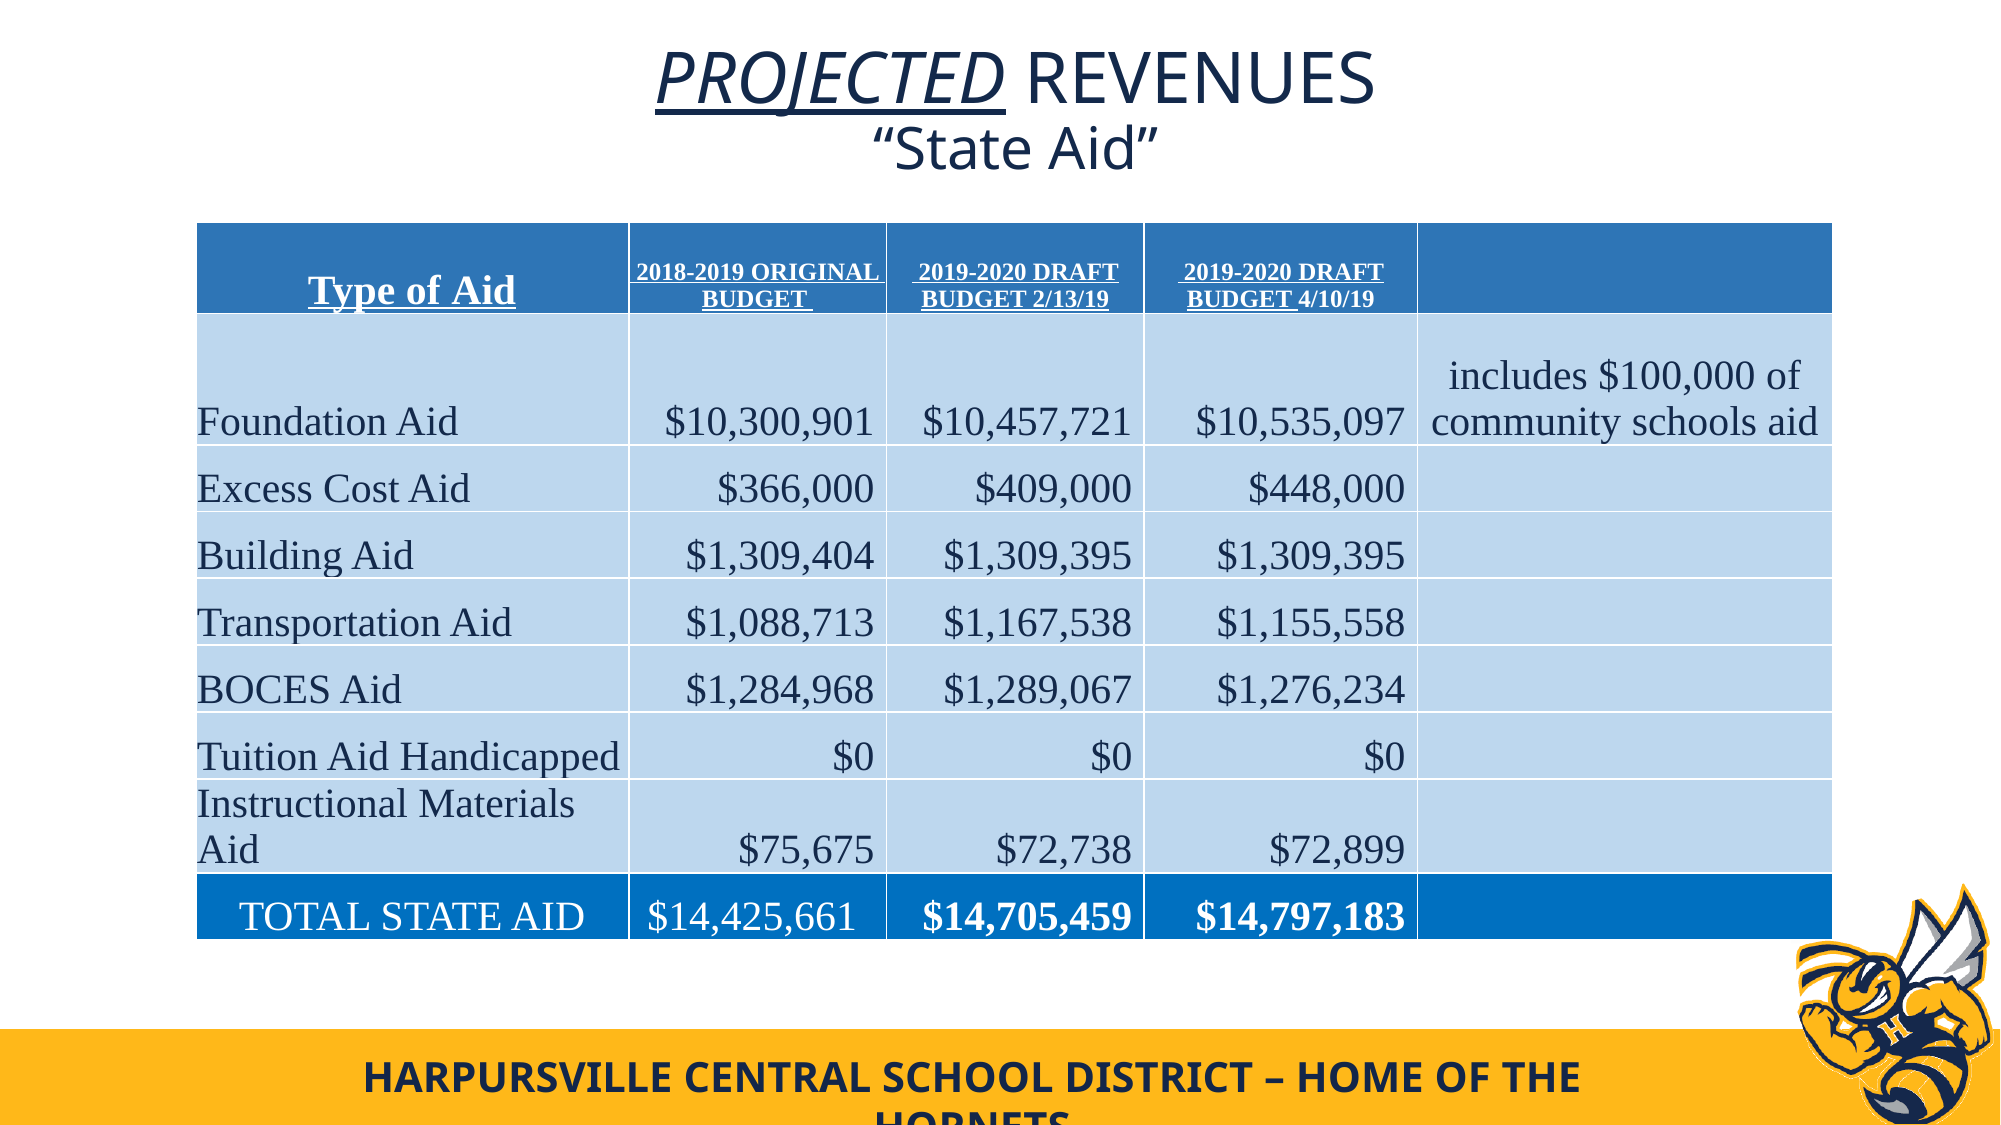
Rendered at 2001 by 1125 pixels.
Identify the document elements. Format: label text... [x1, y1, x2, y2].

table_cell [1418, 446, 1832, 511]
title PROJECTED REVENUES “State Aid” [153, 34, 1879, 190]
table_cell $1,276,234 [1145, 646, 1417, 711]
table_cell BOCES Aid [197, 646, 628, 711]
table_cell $366,000 [630, 446, 886, 511]
table_cell $75,675 [630, 780, 886, 872]
table_cell $10,535,097 [1145, 314, 1417, 444]
table_cell [1418, 579, 1832, 644]
table_cell $72,738 [887, 780, 1143, 872]
table_cell $448,000 [1145, 446, 1417, 511]
table_cell [1418, 874, 1832, 939]
table_cell $1,167,538 [887, 579, 1143, 644]
table_cell $14,425,661 [630, 874, 886, 939]
table_cell $14,797,183 [1145, 874, 1417, 939]
table_cell [1418, 713, 1832, 778]
table_cell Excess Cost Aid [197, 446, 628, 511]
table_cell [1418, 646, 1832, 711]
table_cell $1,088,713 [630, 579, 886, 644]
table_cell Instructional Materials Aid [197, 780, 628, 872]
table_cell [1418, 780, 1832, 872]
table_cell includes $100,000 of community schools aid [1418, 314, 1832, 444]
table_header Type of Aid [197, 223, 628, 313]
table_cell Transportation Aid [197, 579, 628, 644]
table_cell Foundation Aid [197, 314, 628, 444]
table_cell $0 [1145, 713, 1417, 778]
table_cell $1,289,067 [887, 646, 1143, 711]
table_cell $1,309,395 [887, 512, 1143, 577]
table_cell $1,155,558 [1145, 579, 1417, 644]
table_cell $409,000 [887, 446, 1143, 511]
picture [1791, 882, 1999, 1124]
table_cell Building Aid [197, 512, 628, 577]
table_header 2018-2019 ORIGINAL BUDGET [630, 223, 886, 313]
table_header [1418, 223, 1832, 313]
table_cell $1,309,404 [630, 512, 886, 577]
table_cell TOTAL STATE AID [197, 874, 628, 939]
table_cell $1,309,395 [1145, 512, 1417, 577]
table_cell $14,705,459 [887, 874, 1143, 939]
table_cell $72,899 [1145, 780, 1417, 872]
table_cell $0 [887, 713, 1143, 778]
table_header 2019-2020 DRAFT BUDGET 2/13/19 [887, 223, 1143, 313]
table_header 2019-2020 DRAFT BUDGET 4/10/19 [1145, 223, 1417, 313]
table_cell $0 [630, 713, 886, 778]
table_cell $10,457,721 [887, 314, 1143, 444]
table_cell Tuition Aid Handicapped [197, 713, 628, 778]
table_cell $1,284,968 [630, 646, 886, 711]
table_cell [1418, 512, 1832, 577]
table_cell $10,300,901 [630, 314, 886, 444]
